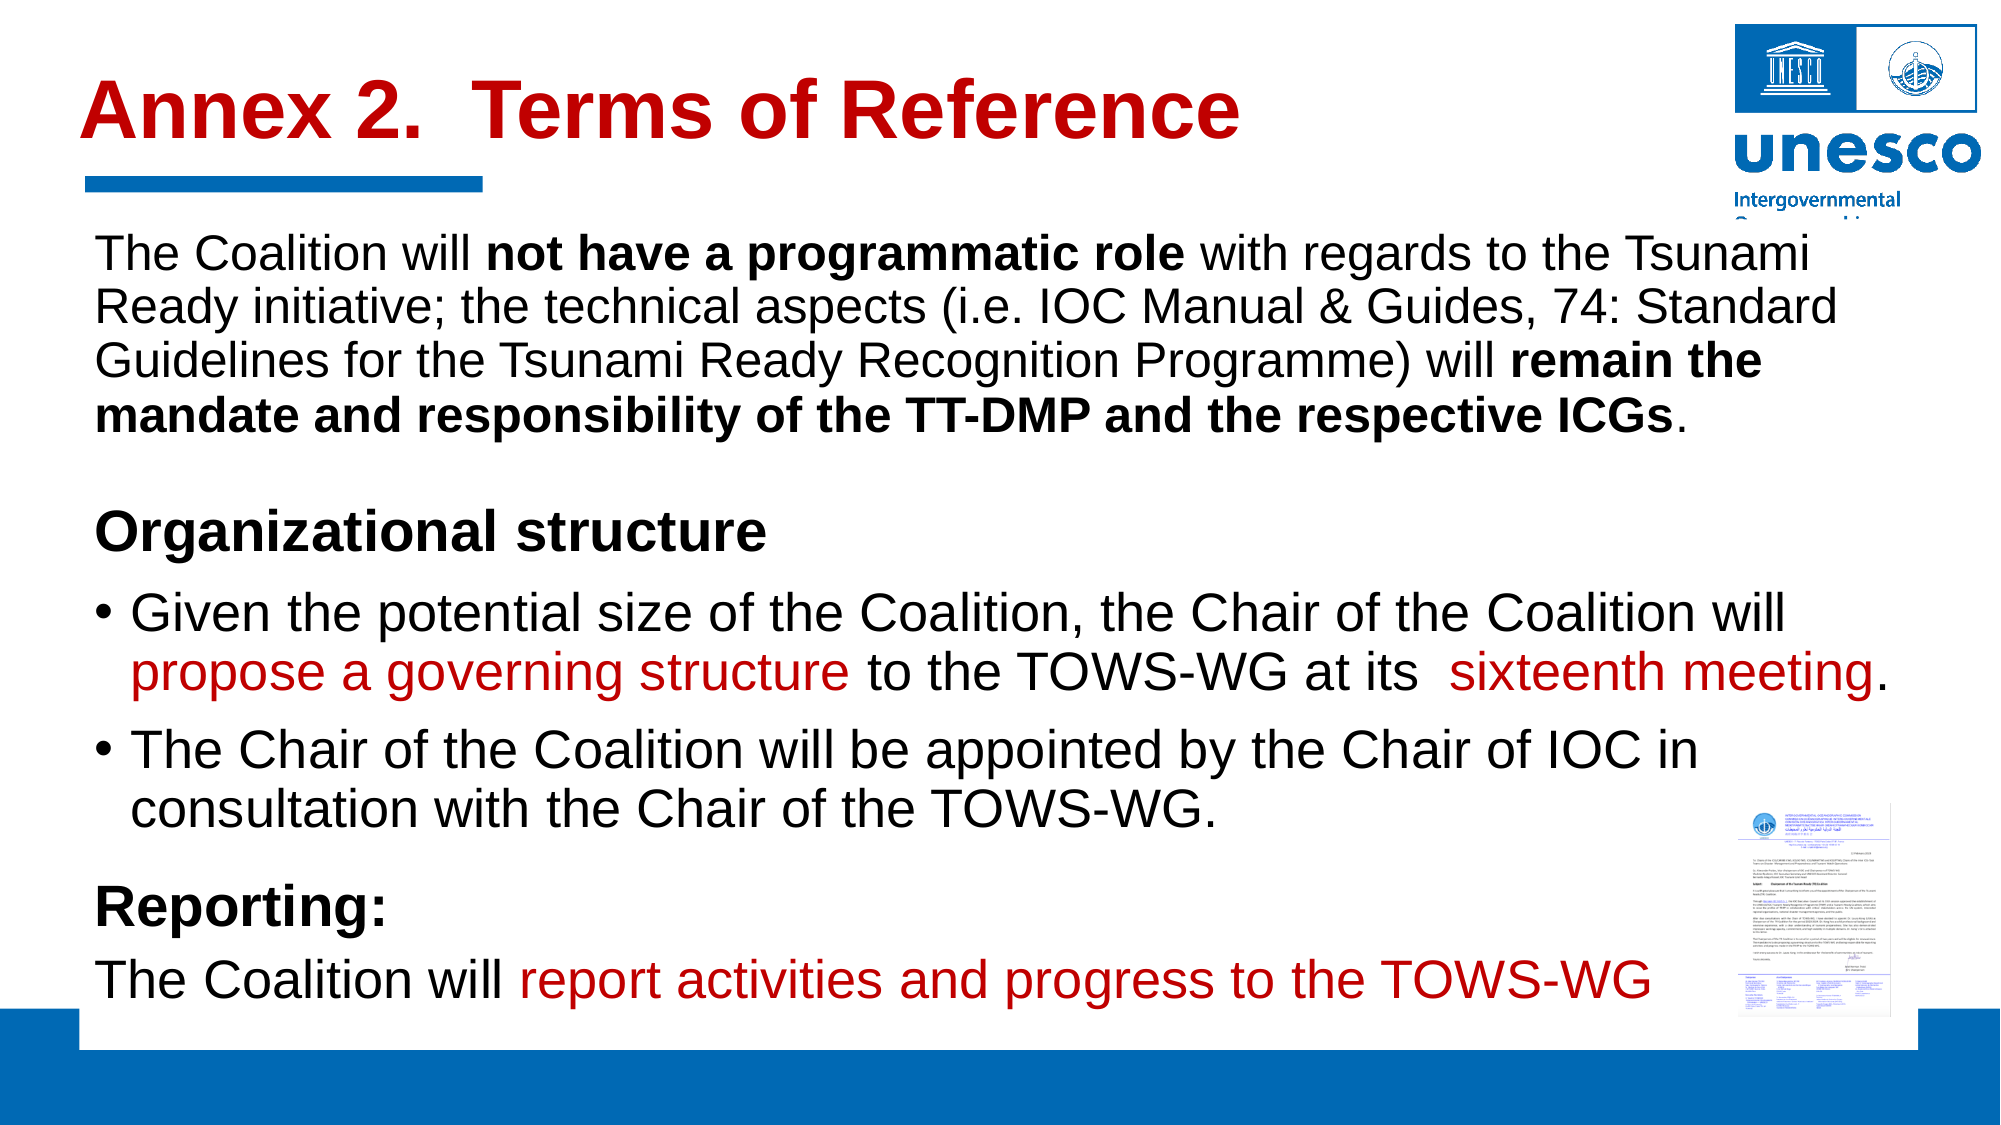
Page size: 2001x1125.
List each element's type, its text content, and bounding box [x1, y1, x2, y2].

title Annex 2. Terms of Reference [63, 29, 1789, 195]
picture [1734, 24, 1981, 256]
list The Coalition will not have a programmatic role with regards to the Tsunami Ready initiative; the technical aspects (i.e. IOC Manual & Guides, 74: Standard Guidelines for the Tsunami Ready Recognition Programme) will remain the mandate and responsibility of the TT-DMP and the respective ICGs. Organizational structure Given the potential size of the Coalition, the Chair of the Coalition will propose a governing structure to the TOWS-WG at its sixteenth meeting. The Chair of the Coalition will be appointed by the Chair of IOC in consultation with the Chair of the TOWS-WG. Reporting: The Coalition will report activities and progress to the TOWS-WG [79, 219, 1919, 1050]
picture [1738, 803, 1892, 1017]
